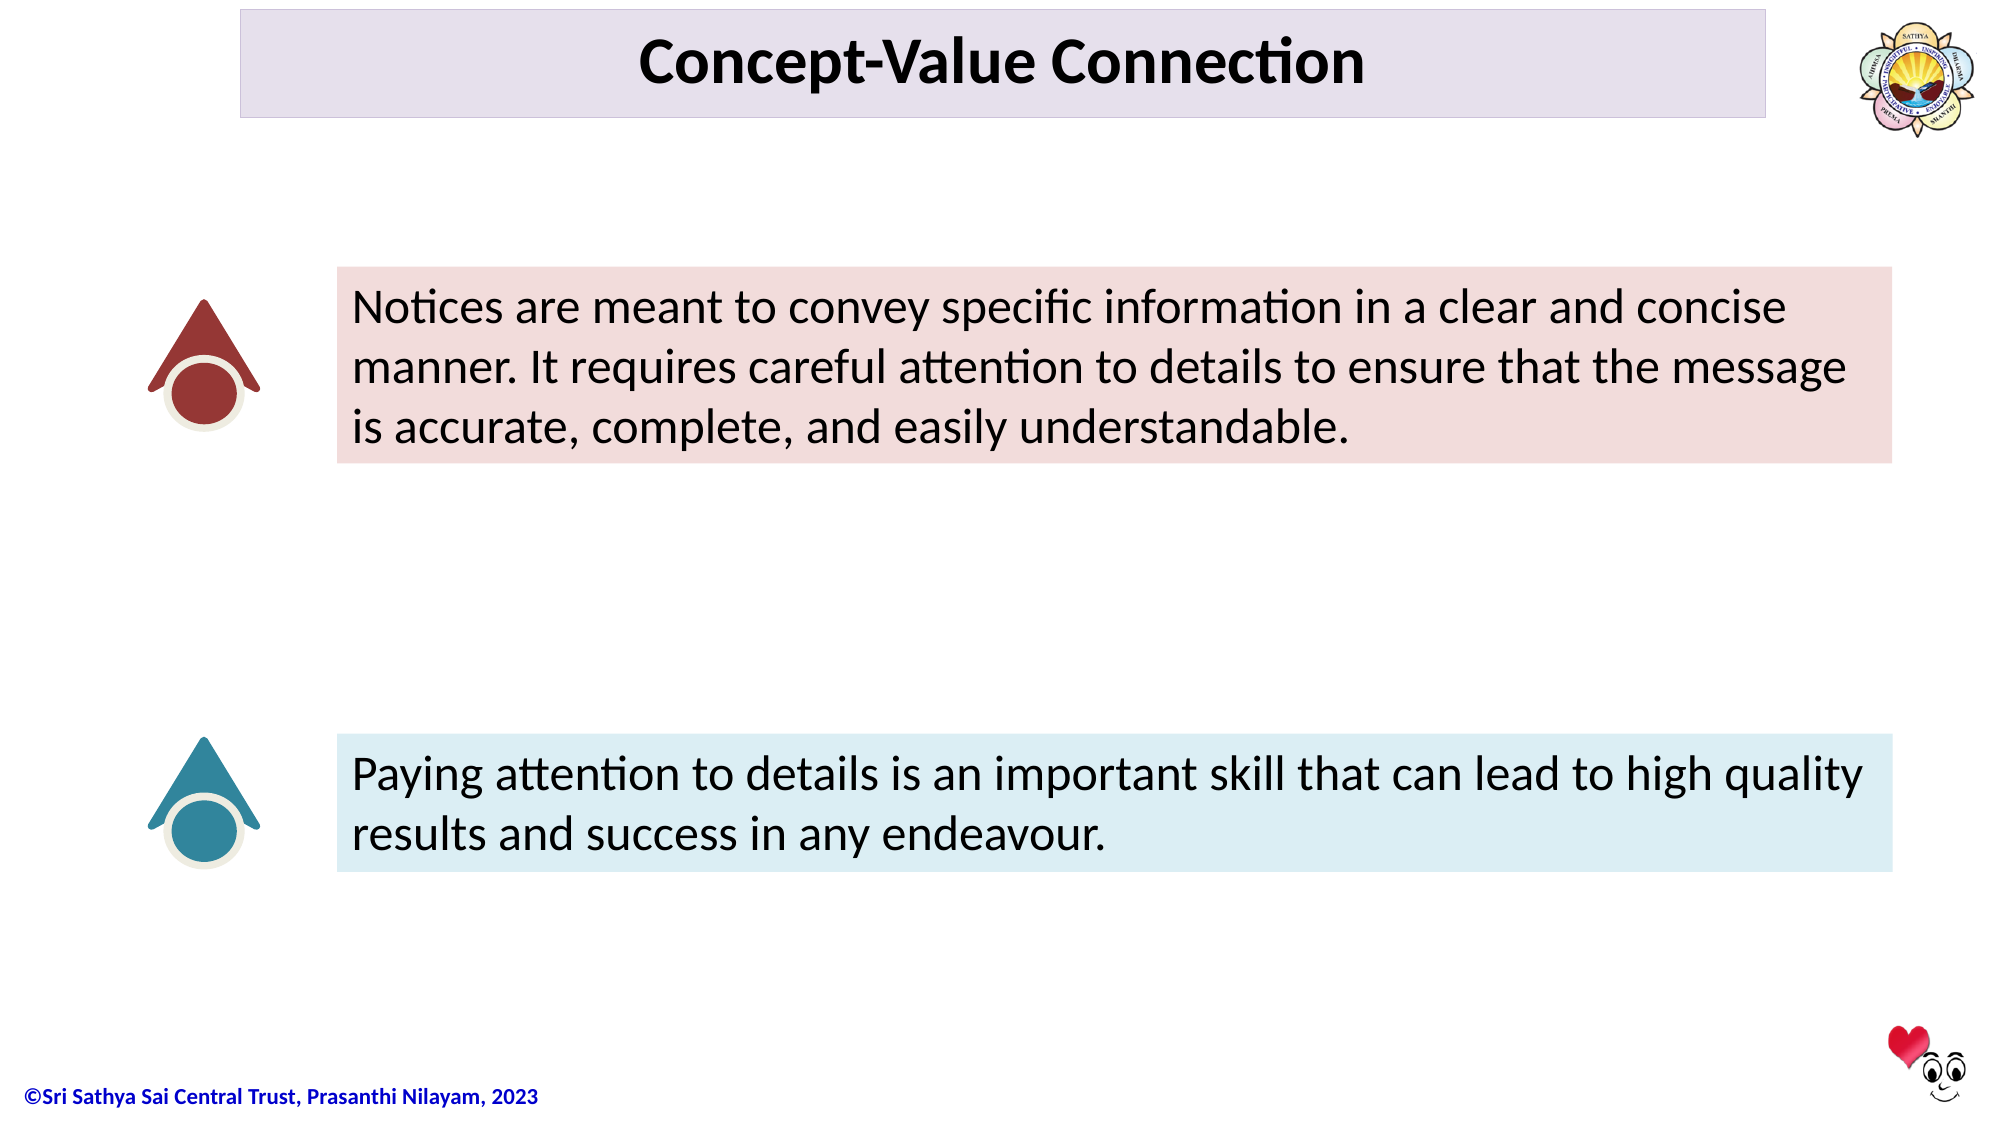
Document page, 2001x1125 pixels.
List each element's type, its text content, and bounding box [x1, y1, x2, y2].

picture [1858, 991, 1977, 1110]
text_box Notices are meant to convey specific information in a clear and concise manner. It requires careful attention to details to ensure that the message is accurate, complete, and easily understandable. [337, 266, 1893, 464]
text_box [136, 744, 271, 861]
title Concept-Value Connection [240, 9, 1766, 118]
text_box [136, 307, 271, 423]
picture [1855, 19, 1977, 138]
text_box Paying attention to details is an important skill that can lead to high quality results and success in any endeavour. [337, 733, 1893, 872]
